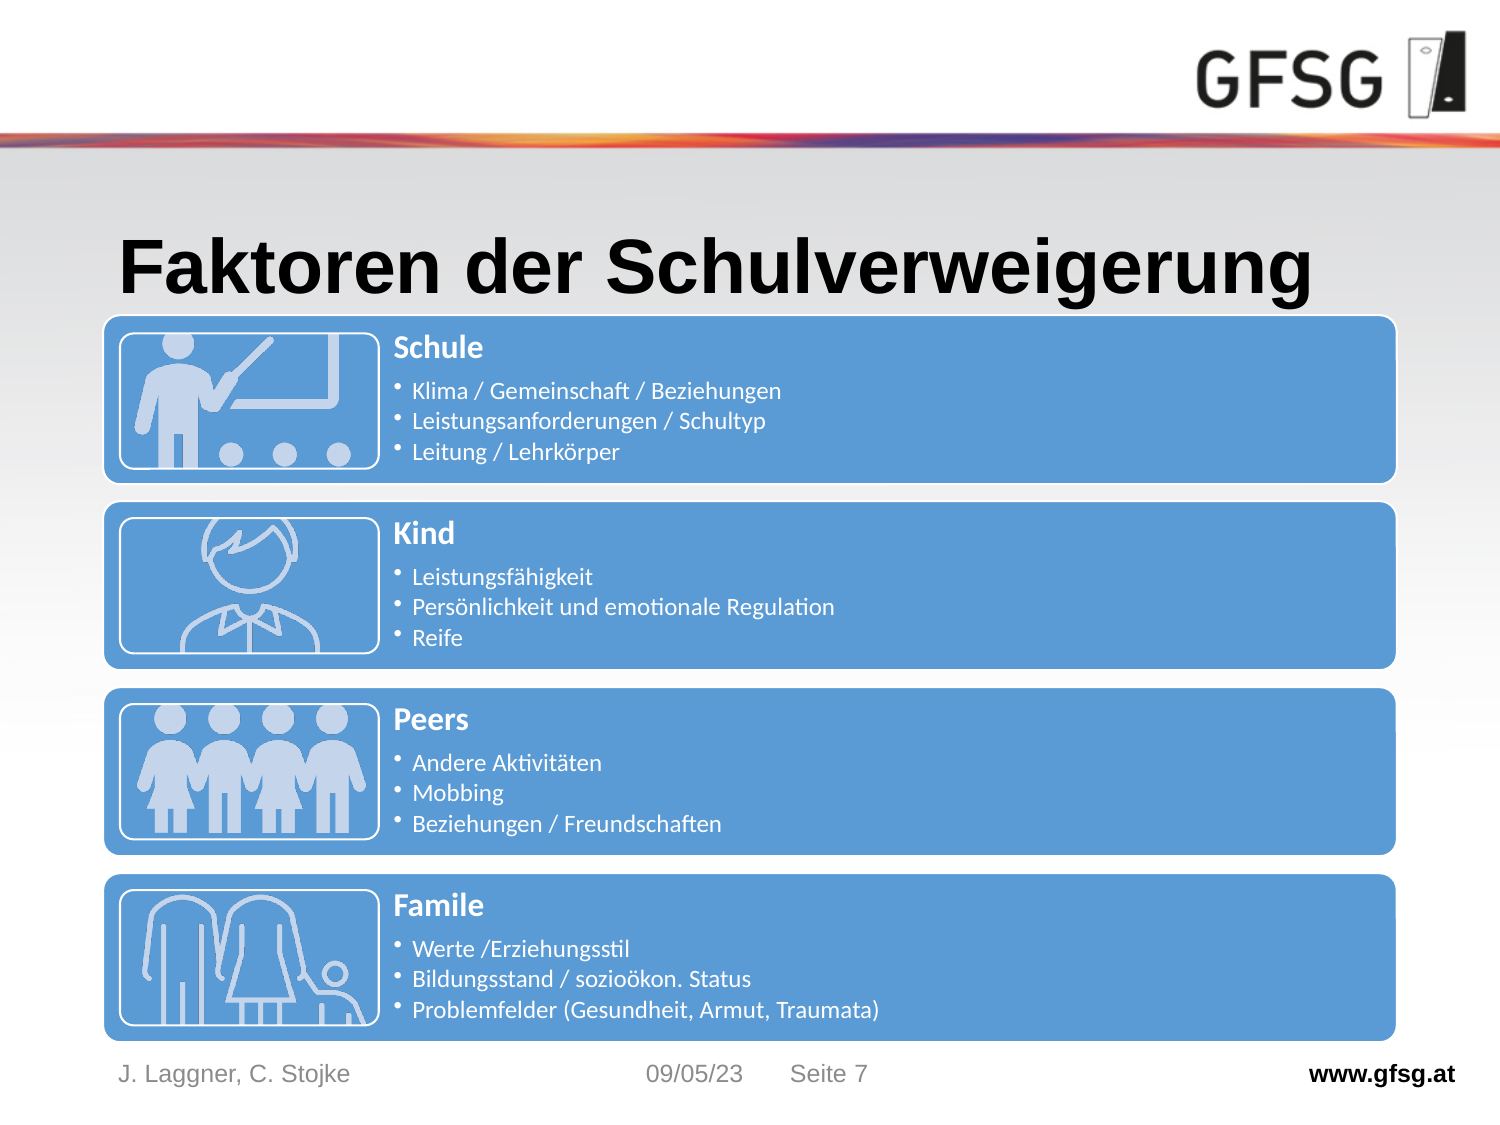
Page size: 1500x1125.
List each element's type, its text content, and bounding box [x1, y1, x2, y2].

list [103, 315, 1397, 1043]
slide_number Seite 7 [775, 1043, 980, 1103]
picture [0, 0, 1500, 1125]
title Faktoren der Schulverweigerung [103, 219, 1397, 315]
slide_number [507, 1043, 759, 1103]
footer J. Laggner, C. Stojke [103, 1043, 491, 1103]
